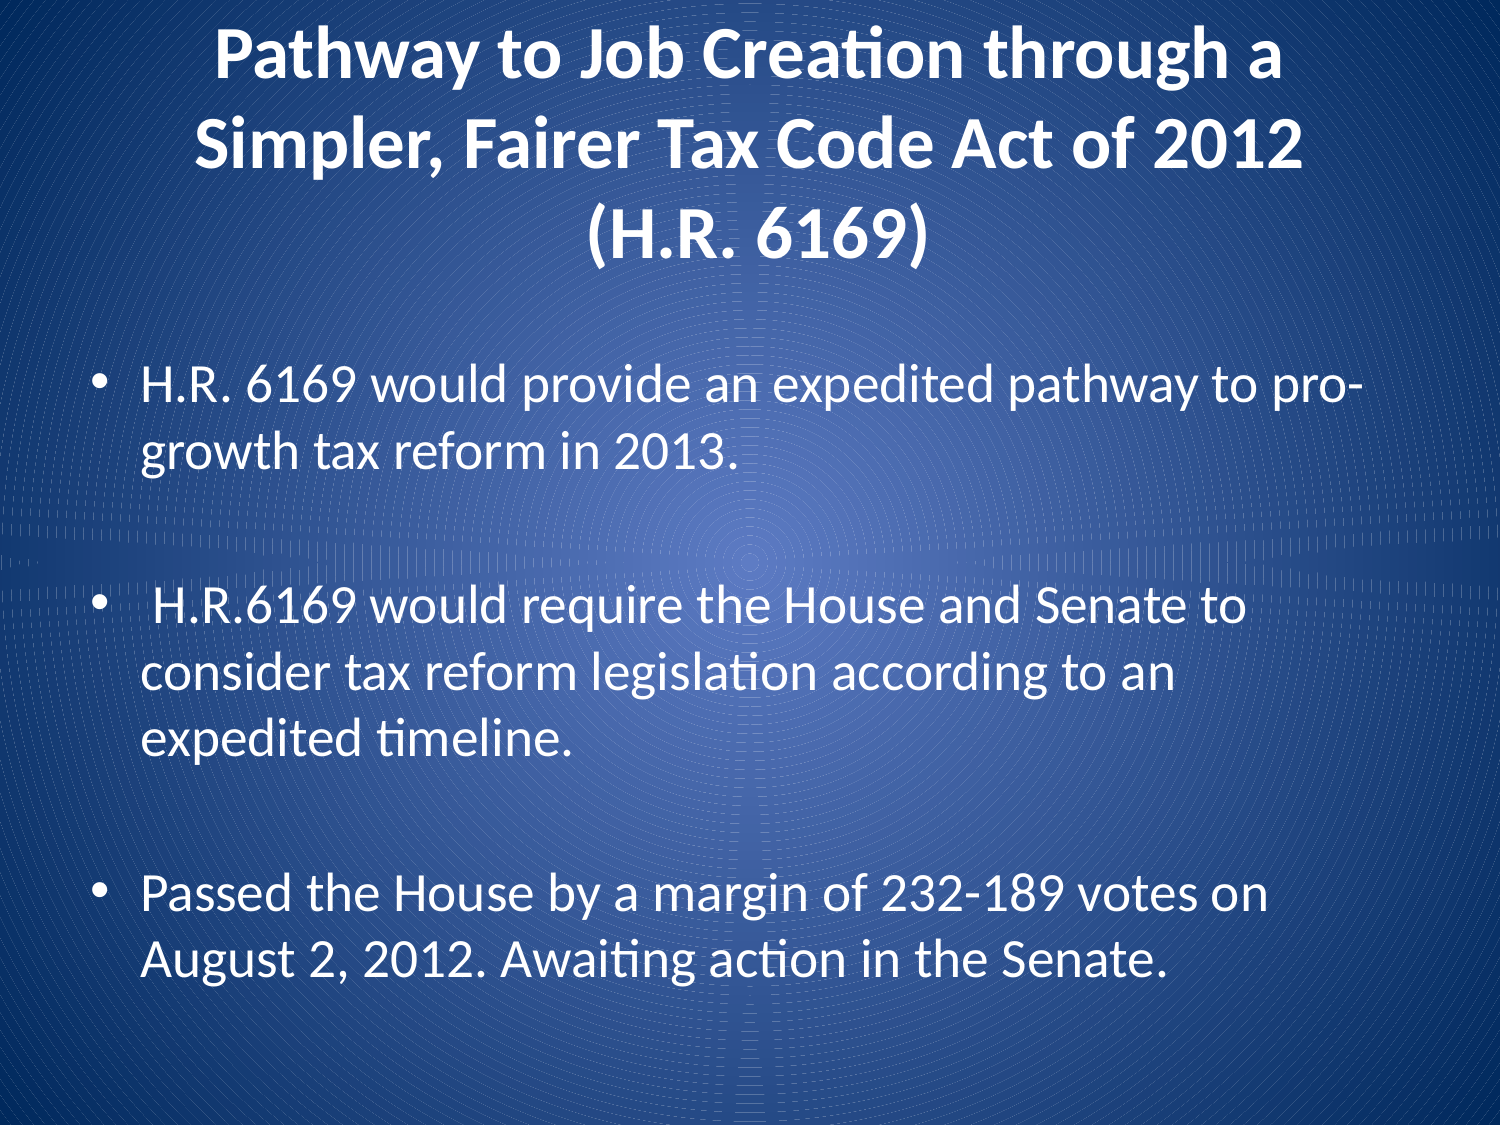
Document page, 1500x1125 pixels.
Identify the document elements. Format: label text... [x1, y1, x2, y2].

list H.R. 6169 would provide an expedited pathway to pro-growth tax reform in 2013. H.R.6169 would require the House and Senate to consider tax reform legislation according to an expedited timeline. Passed the House by a margin of 232-189 votes on August 2, 2012. Awaiting action in the Senate. [75, 262, 1425, 1005]
title Pathway to Job Creation through a Simpler, Fairer Tax Code Act of 2012 (H.R. 6169) [75, 45, 1425, 233]
